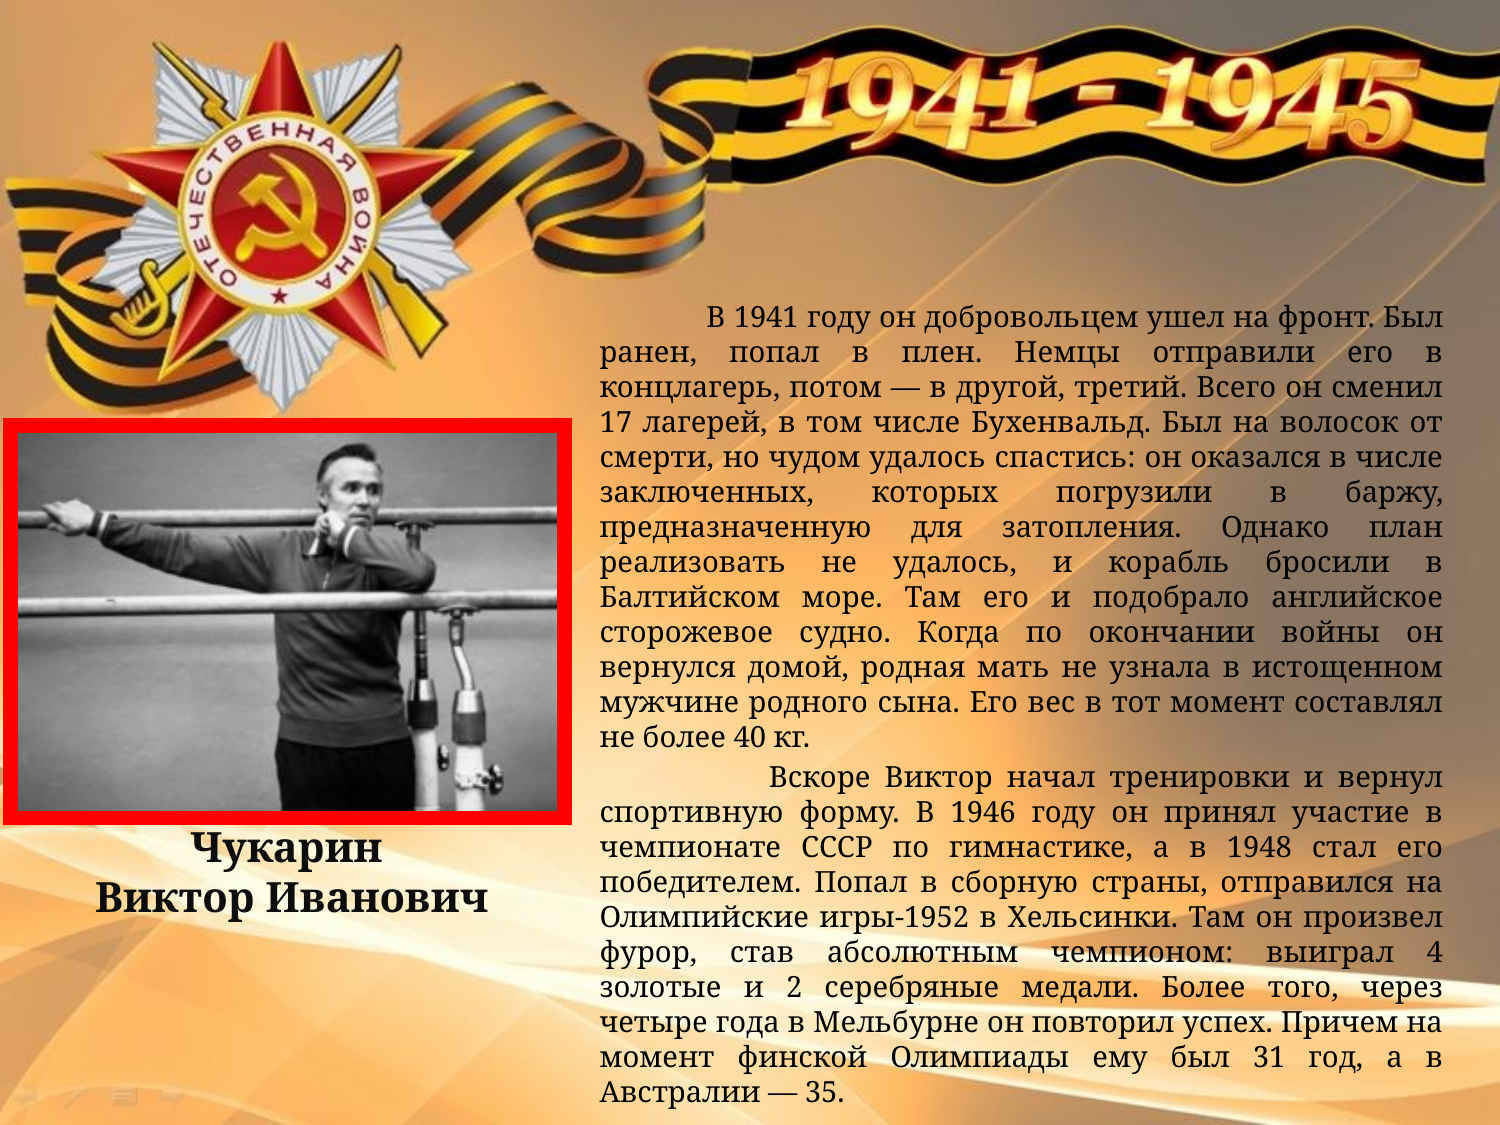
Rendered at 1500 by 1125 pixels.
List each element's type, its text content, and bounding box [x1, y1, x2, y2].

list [17, 432, 558, 811]
picture [0, 0, 1500, 1125]
list В 1941 году он добровольцем ушел на фронт. Был ранен, попал в плен. Немцы отправили его в концлагерь, потом — в другой, третий. Всего он сменил 17 лагерей, в том числе Бухенвальд. Был на волосок от смерти, но чудом удалось спастись: он оказался в числе заключенных, которых погрузили в баржу, предназначенную для затопления. Однако план реализовать не удалось, и корабль бросили в Балтийском море. Там его и подобрало английское сторожевое судно. Когда по окончании войны он вернулся домой, родная мать не узнала в истощенном мужчине родного сына. Его вес в тот момент составлял не более 40 кг. Вскоре Виктор начал тренировки и вернул спортивную форму. В 1946 году он принял участие в чемпионате СССР по гимнастике, а в 1948 стал его победителем. Попал в сборную страны, отправился на Олимпийские игры-1952 в Хельсинки. Там он произвел фурор, став абсолютным чемпионом: выиграл 4 золотые и 2 серебряные медали. Более того, через четыре года в Мельбурне он повторил успех. Причем на момент финской Олимпиады ему был 31 год, а в Австралии — 35. [584, 290, 1459, 1059]
title Чукарин Виктор Иванович [0, 751, 573, 929]
